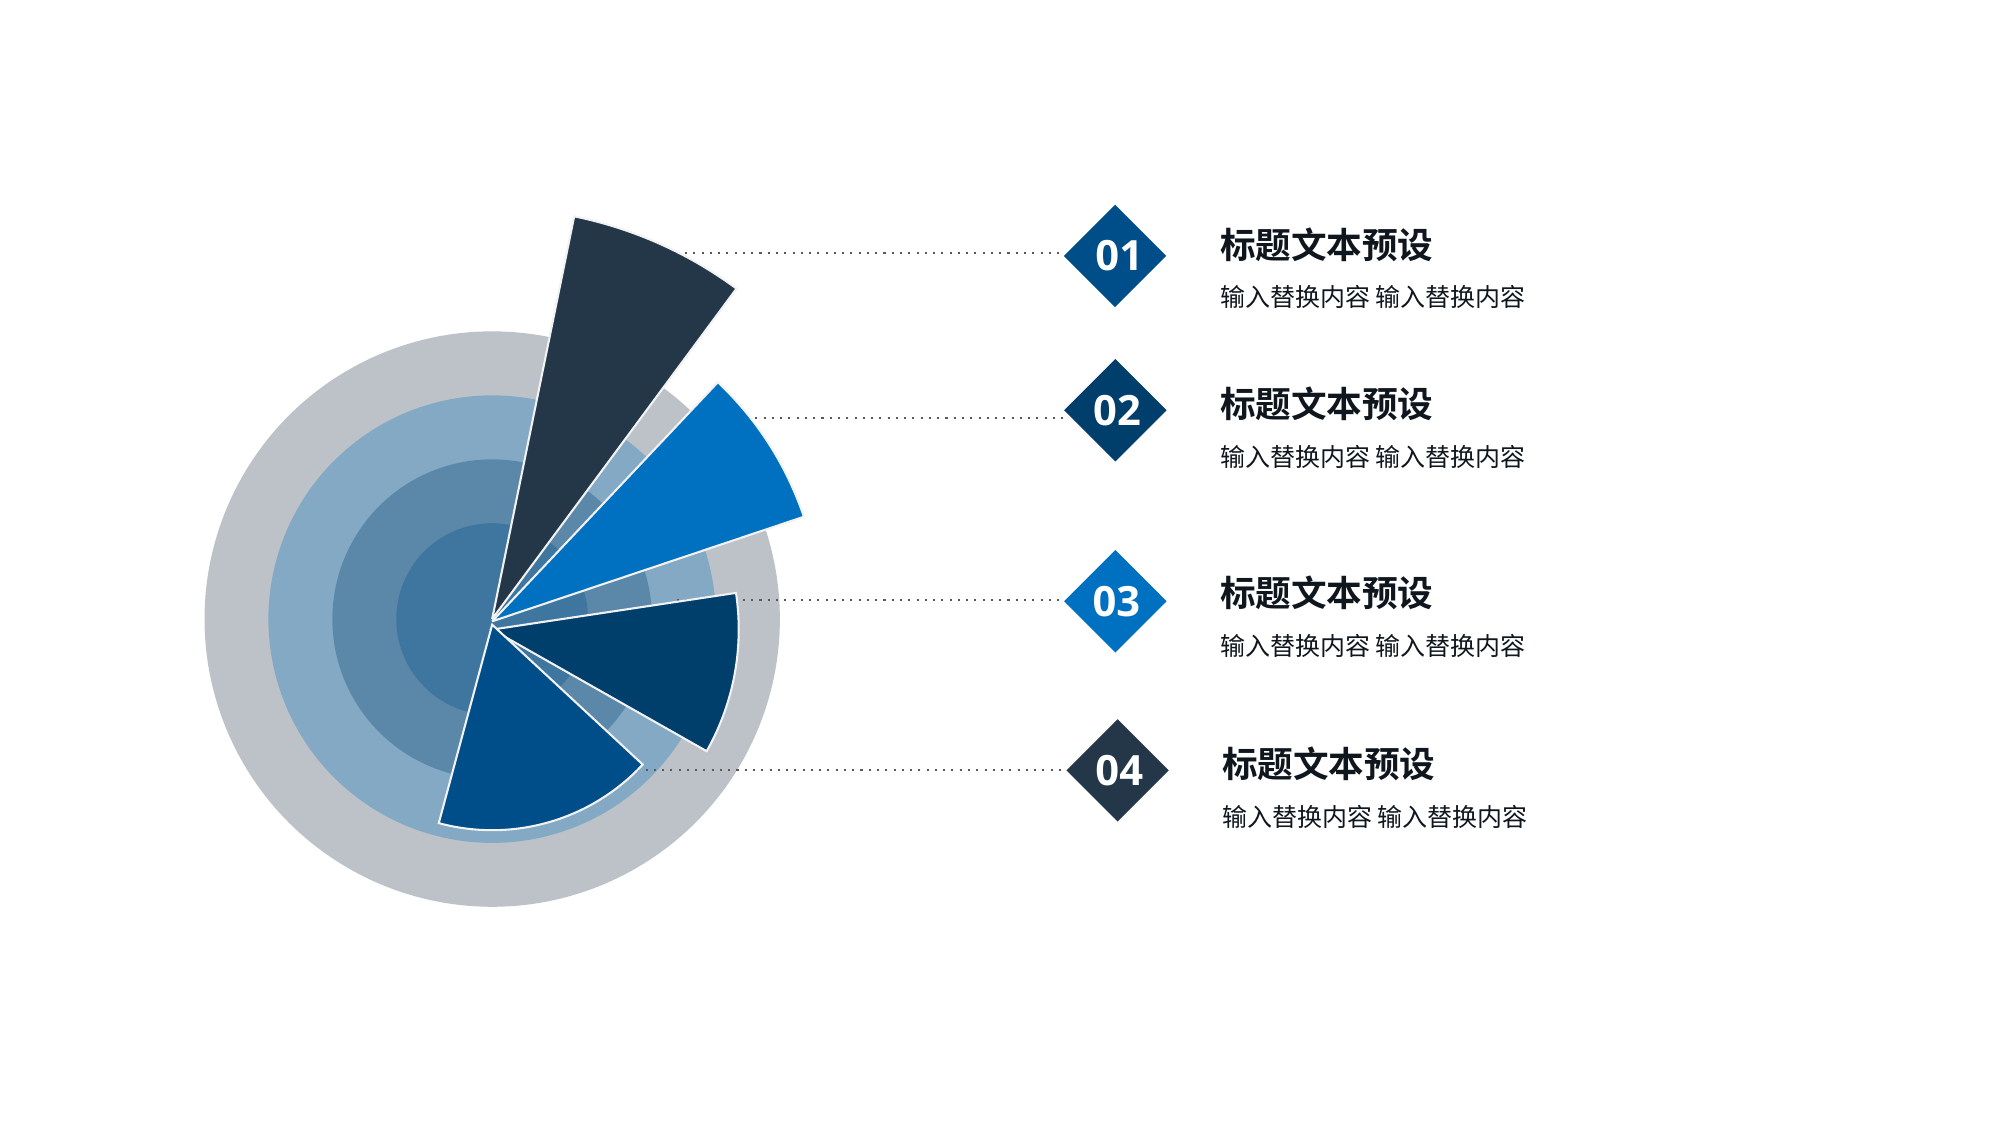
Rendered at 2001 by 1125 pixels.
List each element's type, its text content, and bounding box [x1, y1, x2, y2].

text_box [395, 522, 510, 713]
text_box [646, 551, 716, 604]
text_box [1063, 204, 1167, 308]
text_box [707, 531, 781, 600]
text_box [660, 601, 781, 770]
text_box 输入替换内容 输入替换内容 [1205, 268, 2000, 360]
text_box 标题文本预设 [1205, 215, 1566, 273]
text_box [504, 542, 559, 606]
text_box [493, 592, 589, 627]
text_box 标题文本预设 [1207, 735, 1568, 793]
text_box [491, 380, 806, 623]
text_box 标题文本预设 [1205, 563, 1566, 622]
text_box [1066, 719, 1169, 822]
text_box [437, 622, 645, 832]
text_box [1064, 550, 1167, 653]
text_box 输入替换内容 输入替换内容 [1205, 427, 2000, 520]
text_box [491, 215, 738, 619]
text_box [498, 600, 740, 753]
text_box [552, 490, 603, 547]
text_box [203, 330, 738, 908]
text_box 输入替换内容 输入替换内容 [1205, 617, 2000, 709]
text_box [518, 646, 571, 687]
text_box 输入替换内容 输入替换内容 [1207, 788, 2000, 880]
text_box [1064, 359, 1167, 462]
text_box 标题文本预设 [1205, 374, 1566, 433]
text_box [267, 394, 658, 844]
text_box [586, 572, 653, 613]
text_box [609, 708, 683, 770]
text_box [681, 591, 738, 600]
text_box [331, 458, 523, 775]
text_box [562, 677, 627, 730]
